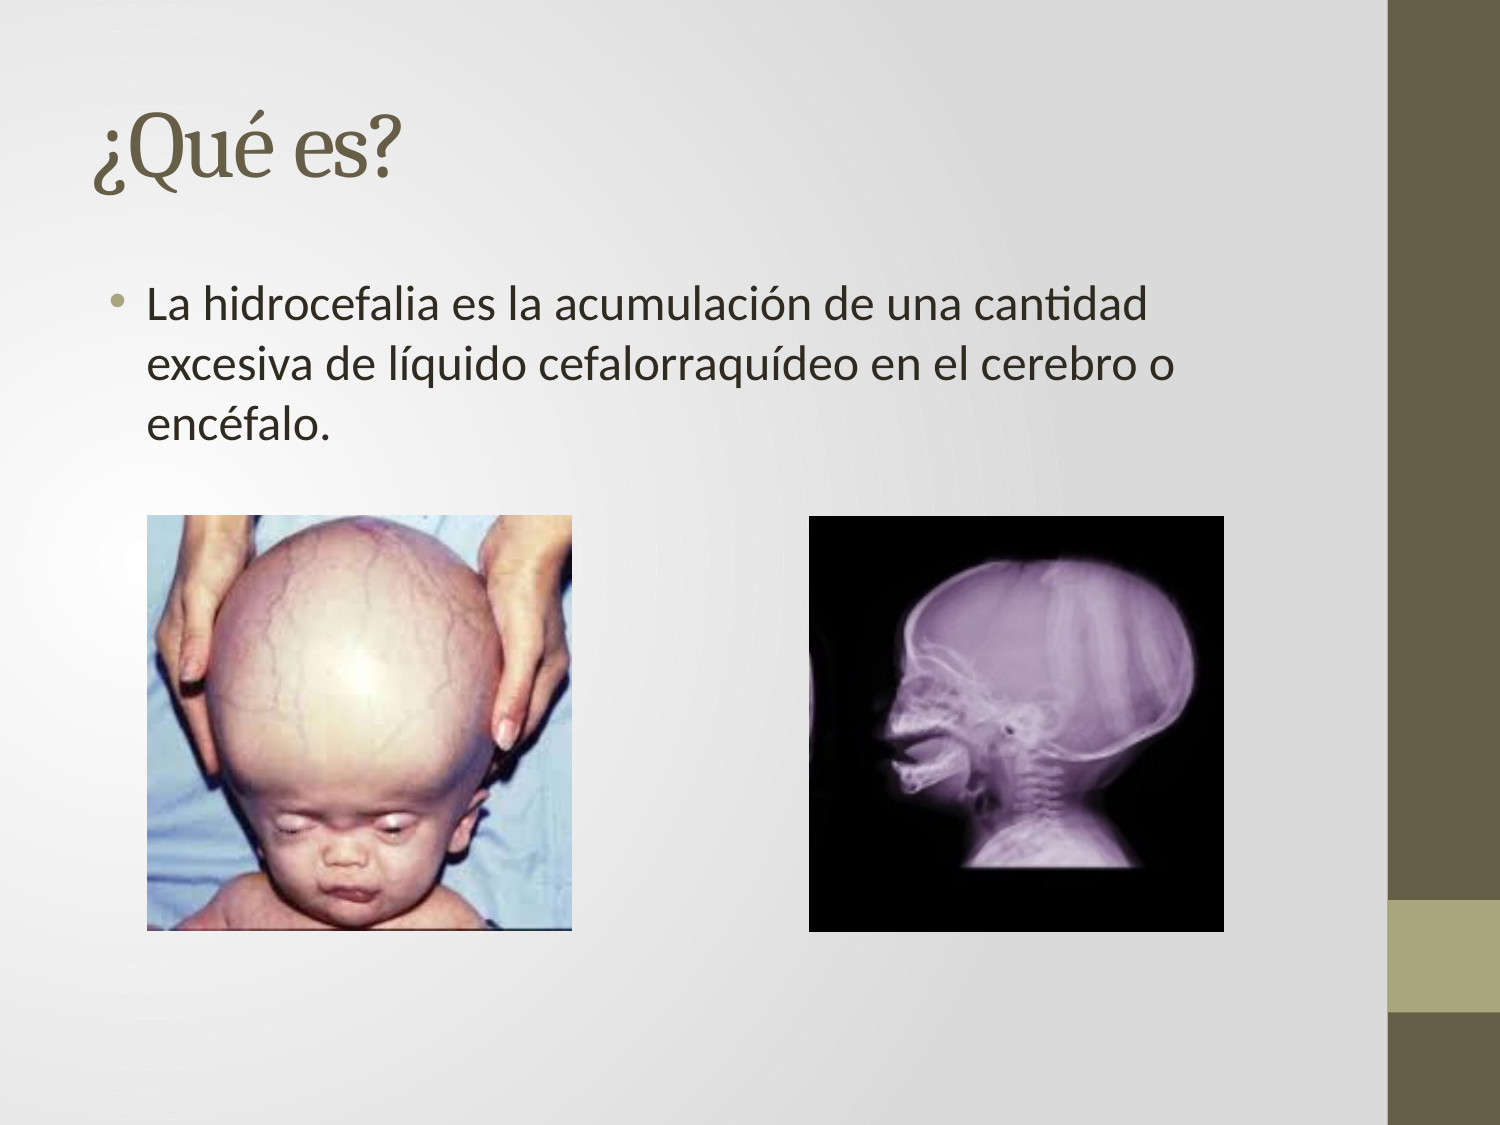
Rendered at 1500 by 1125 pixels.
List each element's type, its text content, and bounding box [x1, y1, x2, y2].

picture [147, 514, 573, 931]
list La hidrocefalia es la acumulación de una cantidad excesiva de líquido cefalorraquídeo en el cerebro o encéfalo. [75, 262, 1325, 1050]
picture [808, 516, 1225, 933]
title ¿Qué es? [75, 45, 1325, 233]
